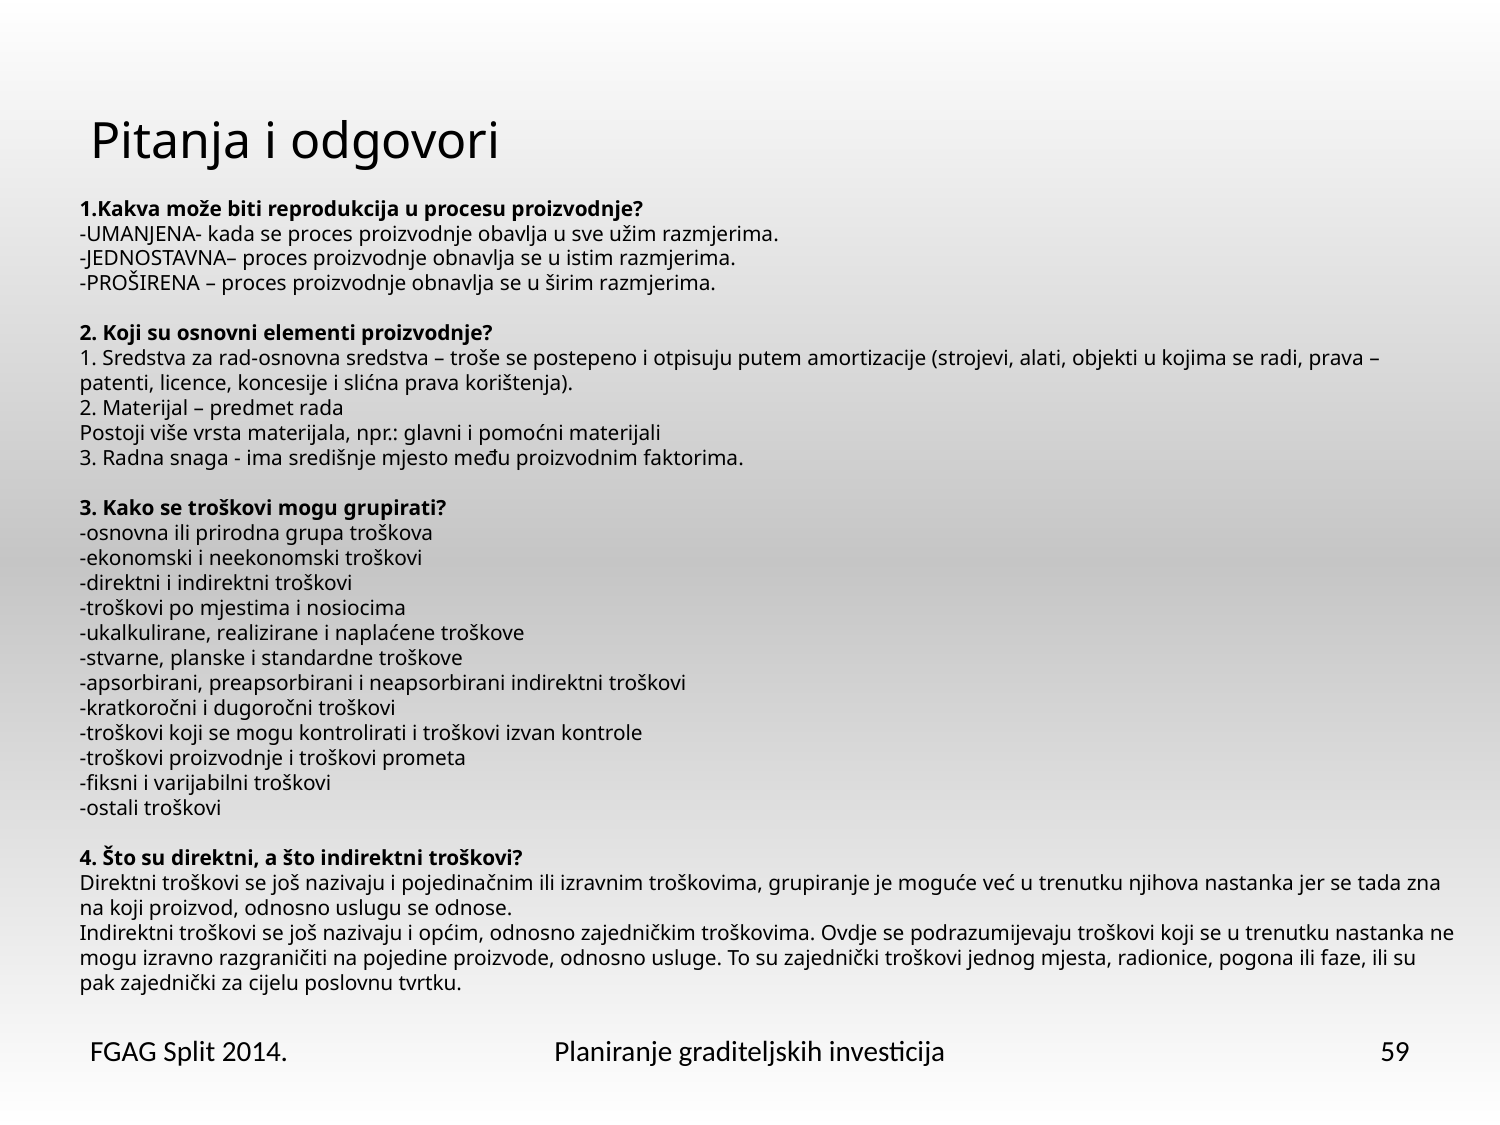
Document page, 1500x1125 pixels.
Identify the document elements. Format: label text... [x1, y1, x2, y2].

title Pitanja i odgovori [75, 45, 1425, 187]
slide_number 59 [1074, 1027, 1425, 1103]
slide_number FGAG Split 2014. [75, 1027, 425, 1103]
footer Planiranje graditeljskih investicija [512, 1027, 988, 1103]
text_box 1.Kakva može biti reprodukcija u procesu proizvodnje? -UMANJENA- kada se proces proizvodnje obavlja u sve užim razmjerima. -JEDNOSTAVNA– proces proizvodnje obnavlja se u istim razmjerima. -PROŠIRENA – proces proizvodnje obnavlja se u širim razmjerima. 2. Koji su osnovni elementi proizvodnje? 1. Sredstva za rad-osnovna sredstva – troše se postepeno i otpisuju putem amortizacije (strojevi, alati, objekti u kojima se radi, prava – patenti, licence, koncesije i slićna prava korištenja). 2. Materijal – predmet rada Postoji više vrsta materijala, npr.: glavni i pomoćni materijali 3. Radna snaga - ima središnje mjesto među proizvodnim faktorima. 3. Kako se troškovi mogu grupirati? -osnovna ili prirodna grupa troškova -ekonomski i neekonomski troškovi -direktni i indirektni troškovi -troškovi po mjestima i nosiocima -ukalkulirane, realizirane i naplaćene troškove -stvarne, planske i standardne troškove -apsorbirani, preapsorbirani i neapsorbirani indirektni troškovi -kratkoročni i dugoročni troškovi -troškovi koji se mogu kontrolirati i troškovi izvan kontrole -troškovi proizvodnje i troškovi prometa -fiksni i varijabilni troškovi -ostali troškovi 4. Što su direktni, a što indirektni troškovi? Direktni troškovi se još nazivaju i pojedinačnim ili izravnim troškovima, grupiranje je moguće već u trenutku njihova nastanka jer se tada zna na koji proizvod, odnosno uslugu se odnose. Indirektni troškovi se još nazivaju i općim, odnosno zajedničkim troškovima. Ovdje se podrazumijevaju troškovi koji se u trenutku nastanka ne mogu izravno razgraničiti na pojedine proizvode, odnosno usluge. To su zajednički troškovi jednog mjesta, radionice, pogona ili faze, ili su pak zajednički za cijelu poslovnu tvrtku. [64, 187, 1471, 1027]
